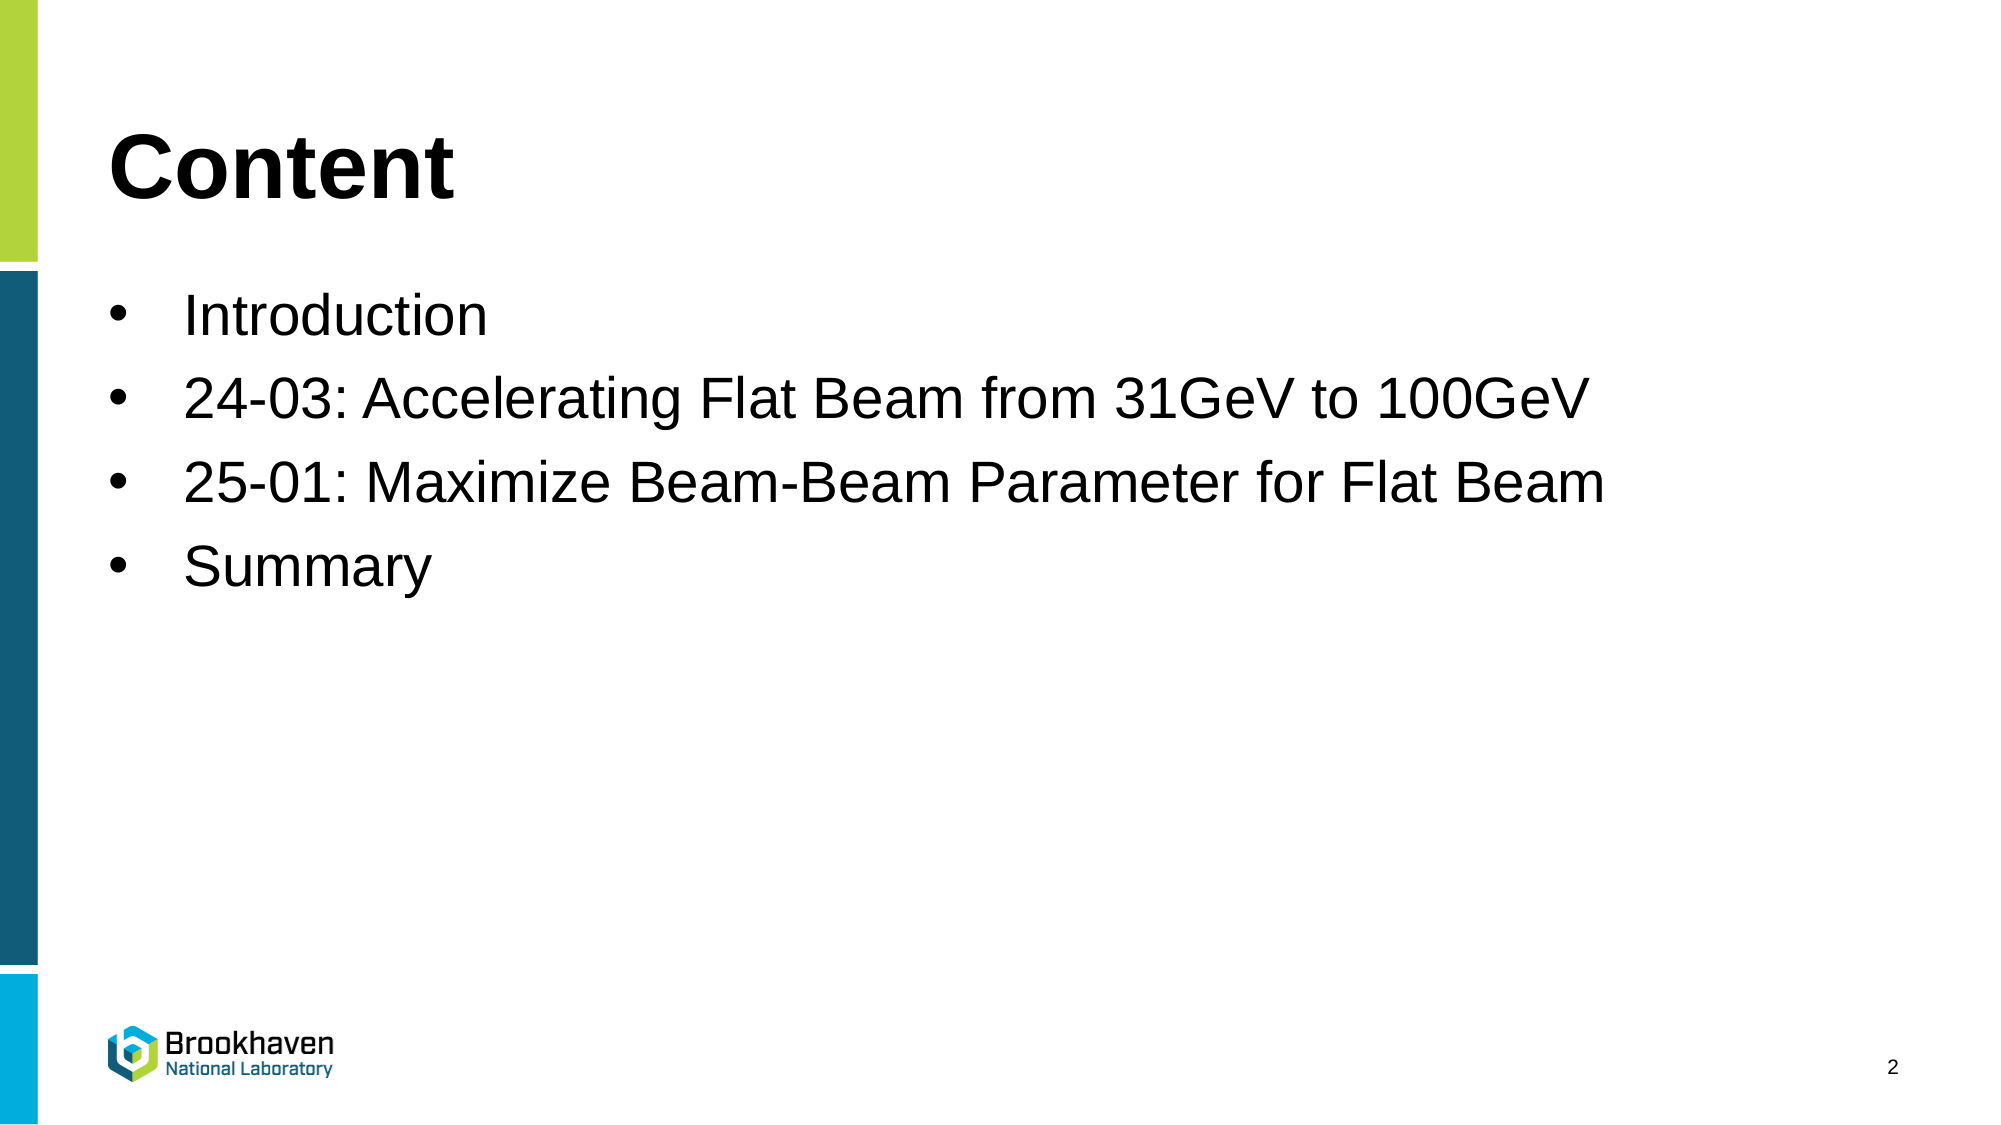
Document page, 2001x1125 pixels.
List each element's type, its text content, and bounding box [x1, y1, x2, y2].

picture [0, 0, 2001, 1125]
slide_number 2 [1835, 1036, 1907, 1097]
list Introduction 24-03: Accelerating Flat Beam from 31GeV to 100GeV 25-01: Maximize Beam-Beam Parameter for Flat Beam Summary [93, 277, 1907, 968]
title Content [93, 59, 1907, 277]
